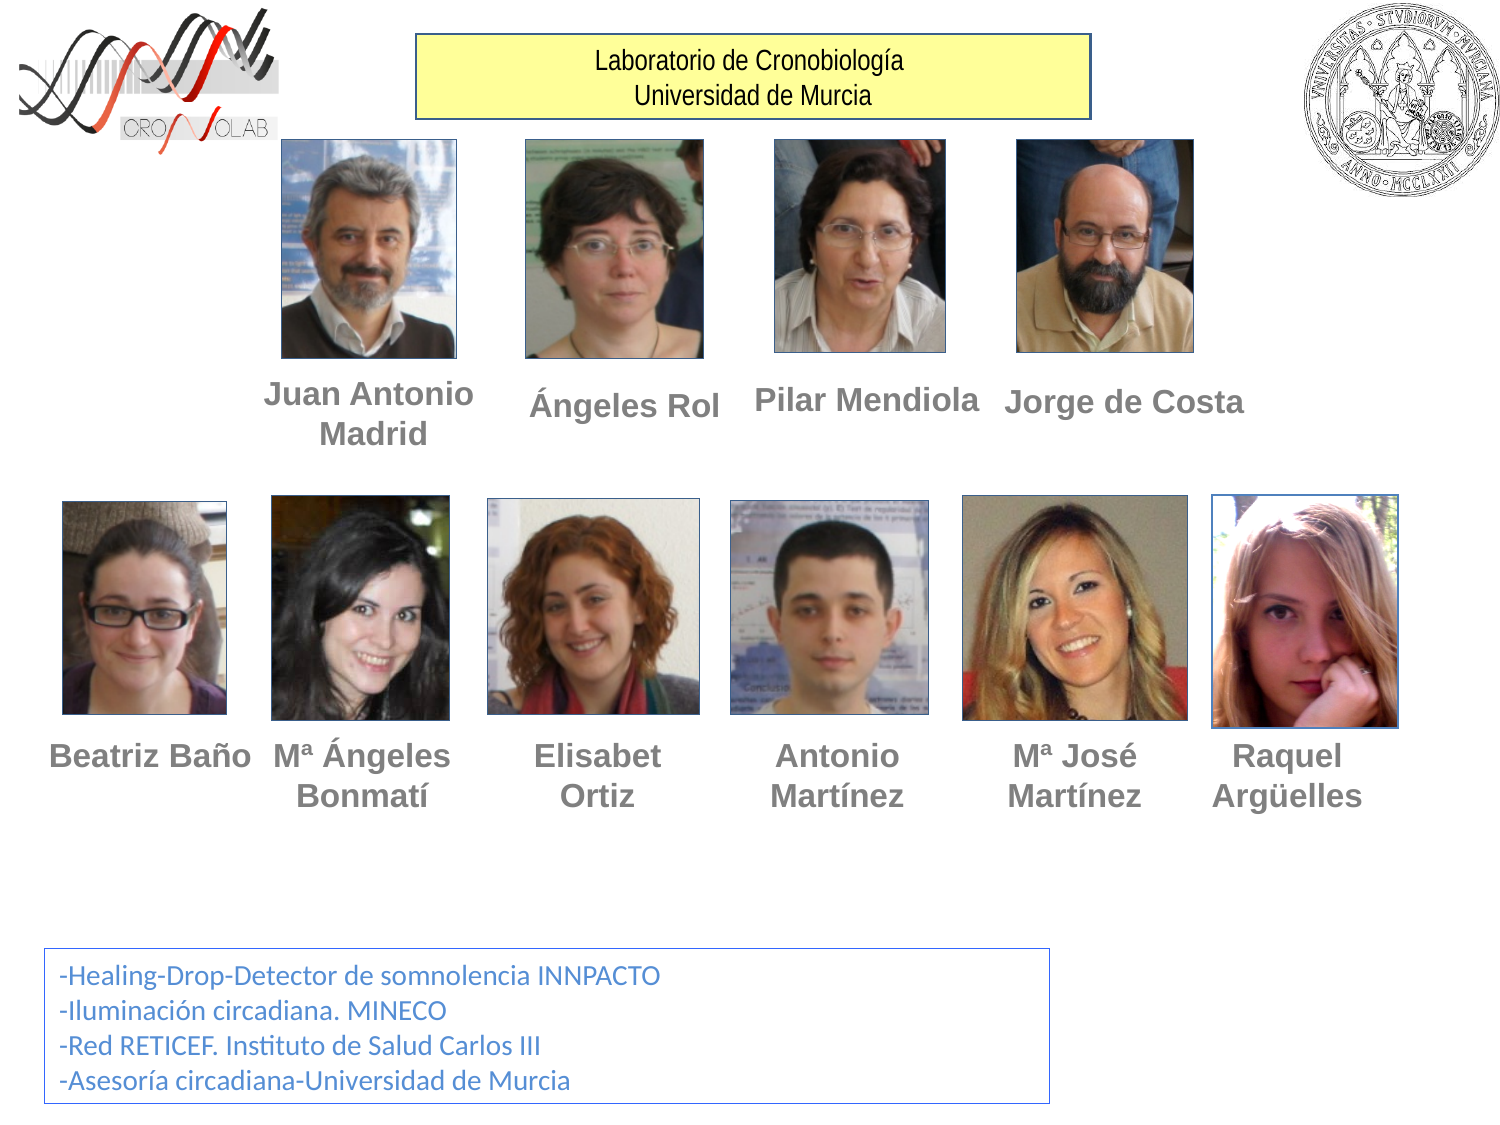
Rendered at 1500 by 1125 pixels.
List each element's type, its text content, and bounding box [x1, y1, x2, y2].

picture [62, 501, 227, 715]
picture [487, 497, 700, 716]
text_box -Healing-Drop-Detector de somnolencia INNPACTO -Iluminación circadiana. MINECO -Red RETICEF. Instituto de Salud Carlos III -Asesoría circadiana-Universidad de Murcia [44, 948, 1050, 1104]
picture [271, 495, 451, 721]
text_box [25, 0, 1120, 527]
text_box Antonio Martínez [724, 727, 950, 822]
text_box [0, 3, 279, 158]
picture [774, 139, 946, 353]
picture [524, 139, 705, 359]
picture [1016, 139, 1195, 353]
text_box Beatriz Baño [33, 727, 249, 782]
picture [1303, 3, 1500, 198]
picture [730, 499, 930, 715]
text_box Jorge de Costa [1120, 372, 1260, 428]
picture [962, 495, 1188, 721]
text_box Mª José Martínez [962, 729, 1174, 822]
text_box Mª Ángeles Bonmatí [249, 727, 475, 822]
text_box Raquel Argüelles [1174, 727, 1400, 822]
text_box Elisabet Ortiz [485, 727, 711, 822]
picture [281, 139, 457, 359]
picture [1212, 495, 1398, 728]
